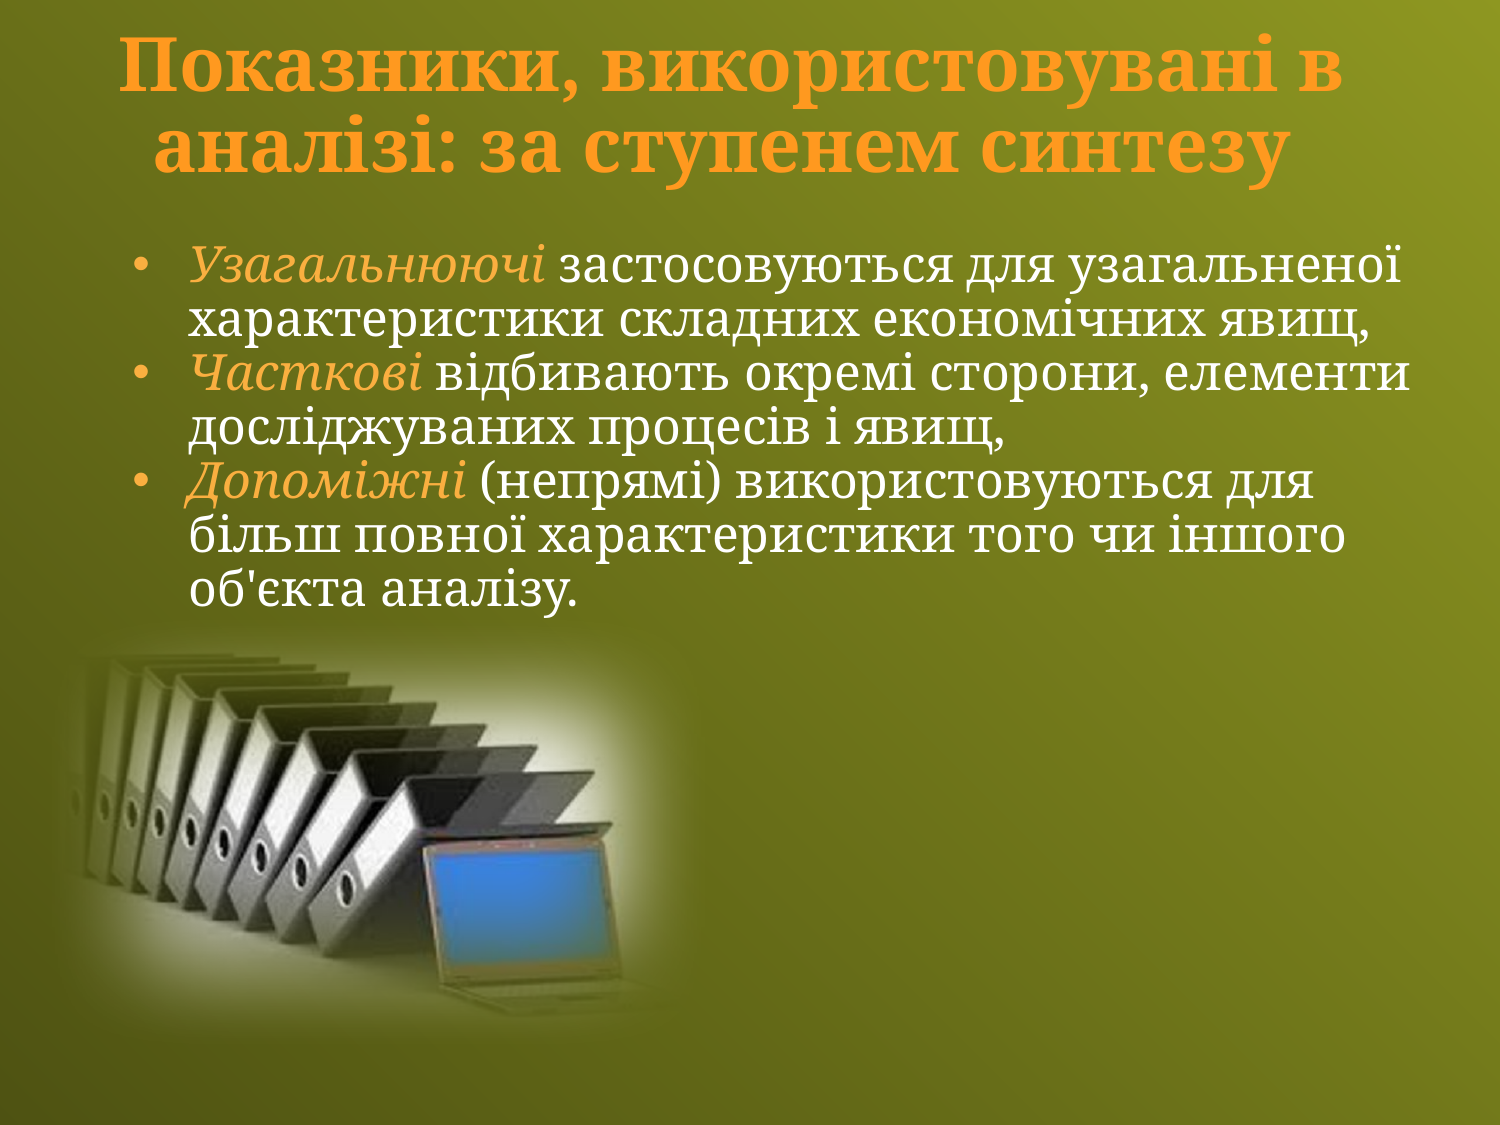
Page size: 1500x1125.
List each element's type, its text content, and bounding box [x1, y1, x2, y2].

text_box Узагальнюючі застосовуються для узагальненої характеристики складних економічних явищ, Часткові відбивають окремі сторони, елементи досліджуваних процесів і явищ, Допоміжні (непрямі) використовуються для більш пов­ної характеристики того чи іншого об'єкта аналізу. [117, 231, 1465, 679]
picture [41, 609, 715, 1055]
text_box Показники, використовувані в аналізі: за ступенем синтезу [53, 19, 1412, 197]
